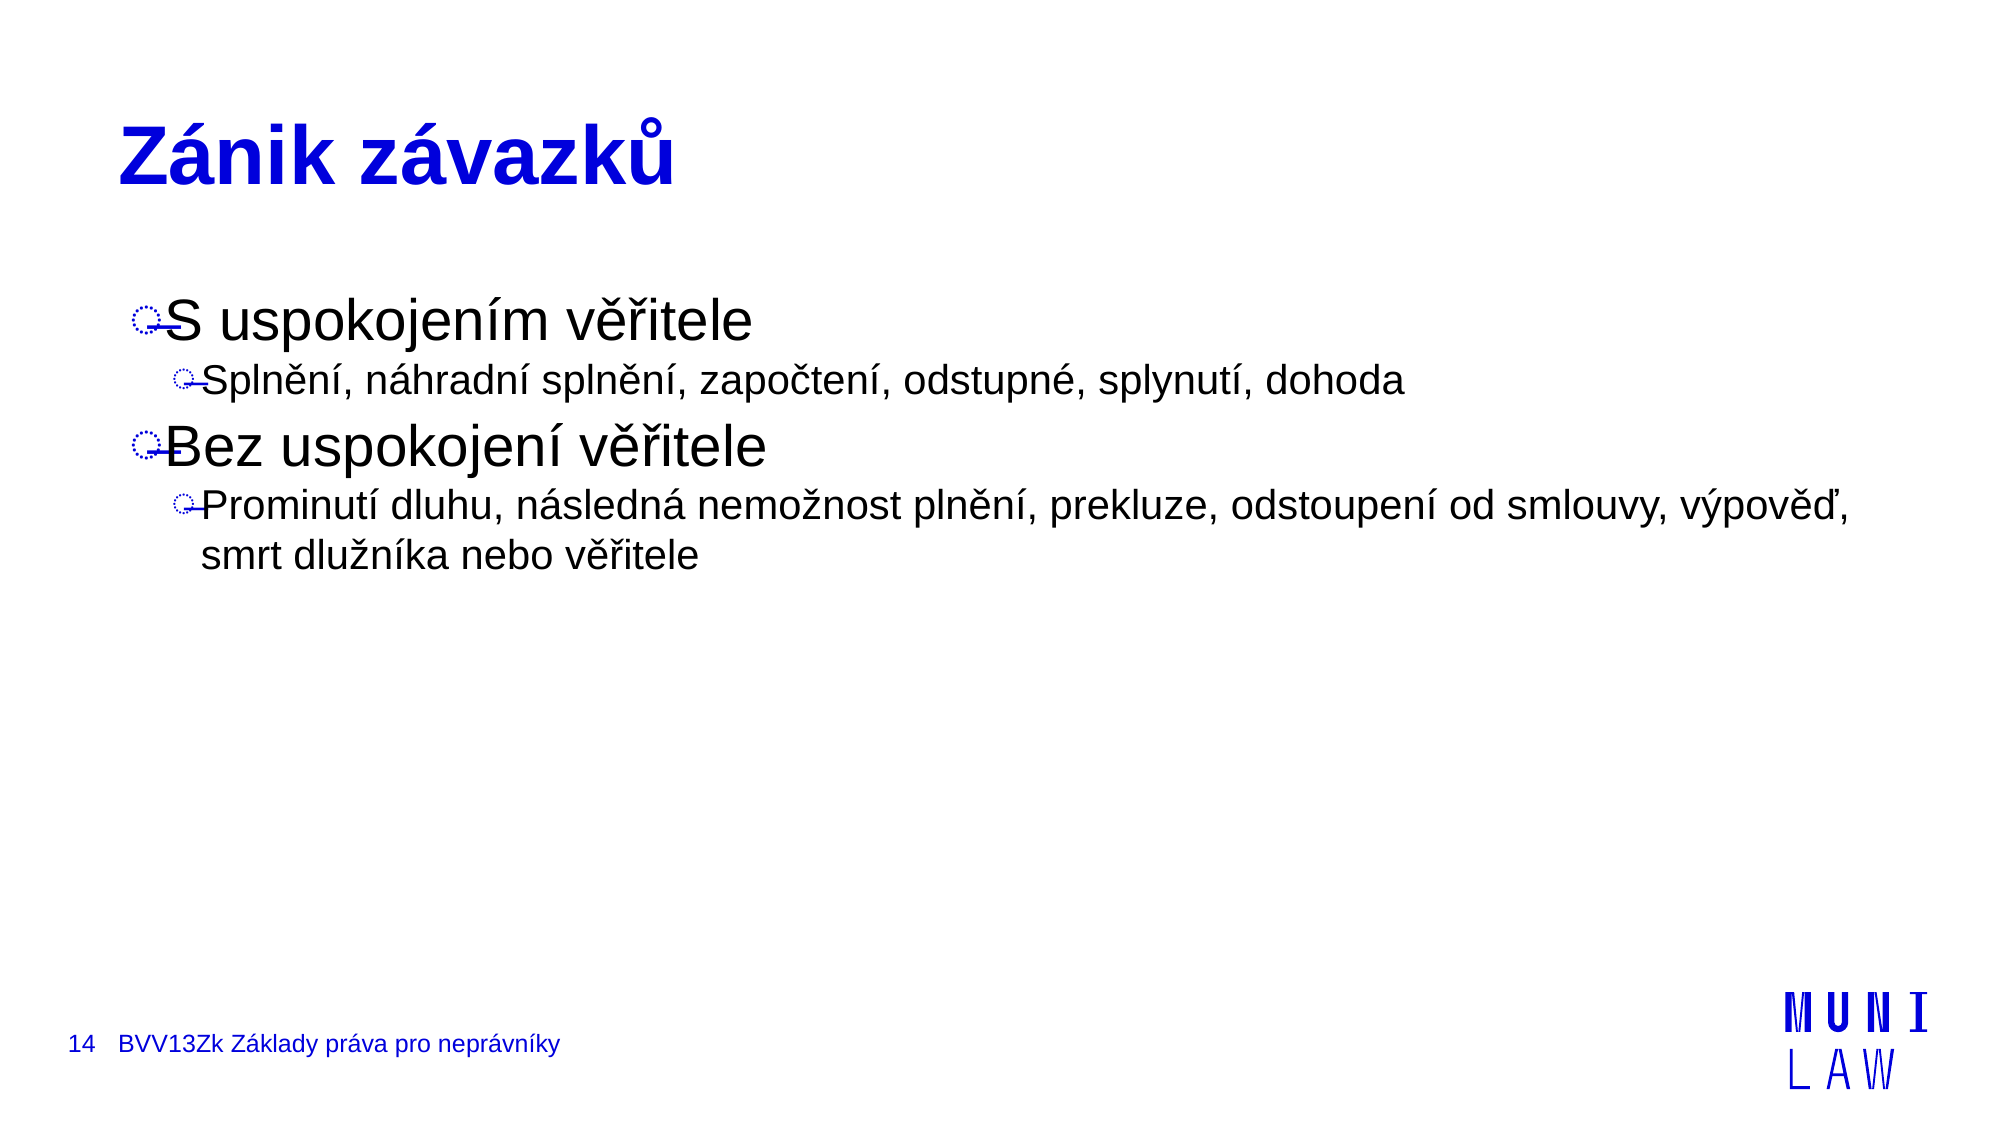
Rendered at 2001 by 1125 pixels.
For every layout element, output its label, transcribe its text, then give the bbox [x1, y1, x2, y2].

list S uspokojením věřitele Splnění, náhradní splnění, započtení, odstupné, splynutí, dohoda Bez uspokojení věřitele Prominutí dluhu, následná nemožnost plnění, prekluze, odstoupení od smlouvy, výpověď, smrt dlužníka nebo věřitele [118, 277, 1883, 957]
footer BVV13Zk Základy práva pro neprávníky [118, 1021, 1418, 1063]
slide_number 14 [67, 1021, 110, 1063]
title Zánik závazků [118, 118, 1883, 193]
